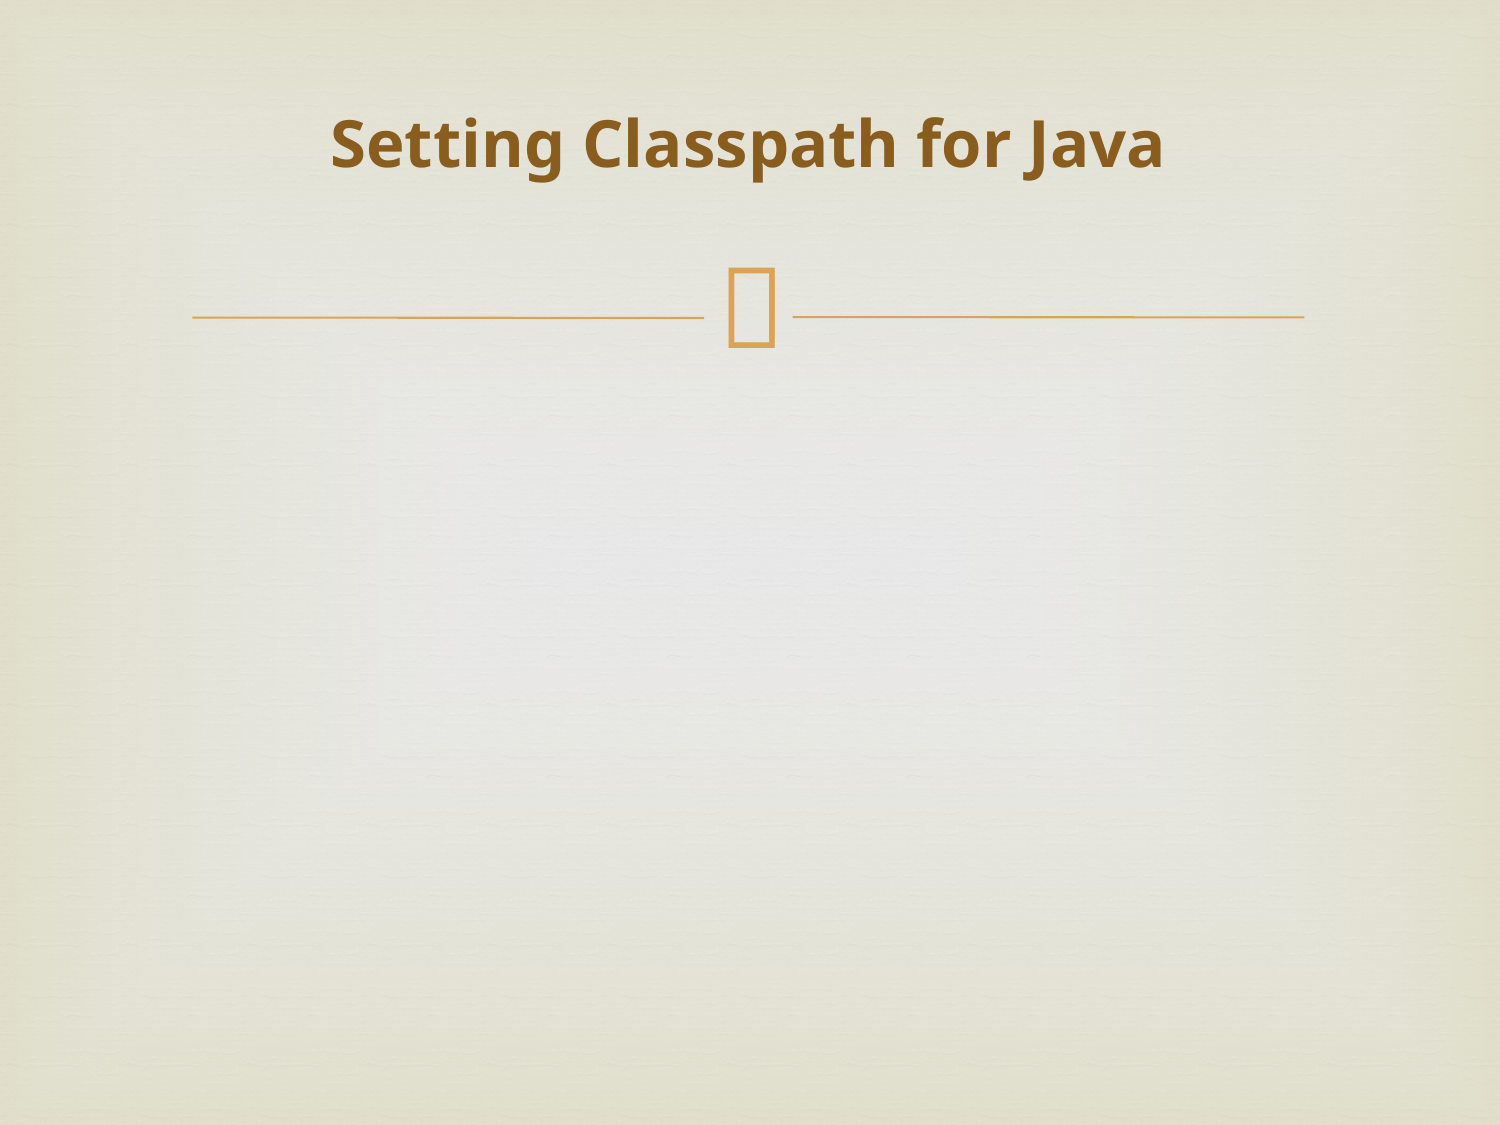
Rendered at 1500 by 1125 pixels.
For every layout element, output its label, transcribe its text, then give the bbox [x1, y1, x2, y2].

title Setting Classpath for Java [112, 93, 1386, 267]
